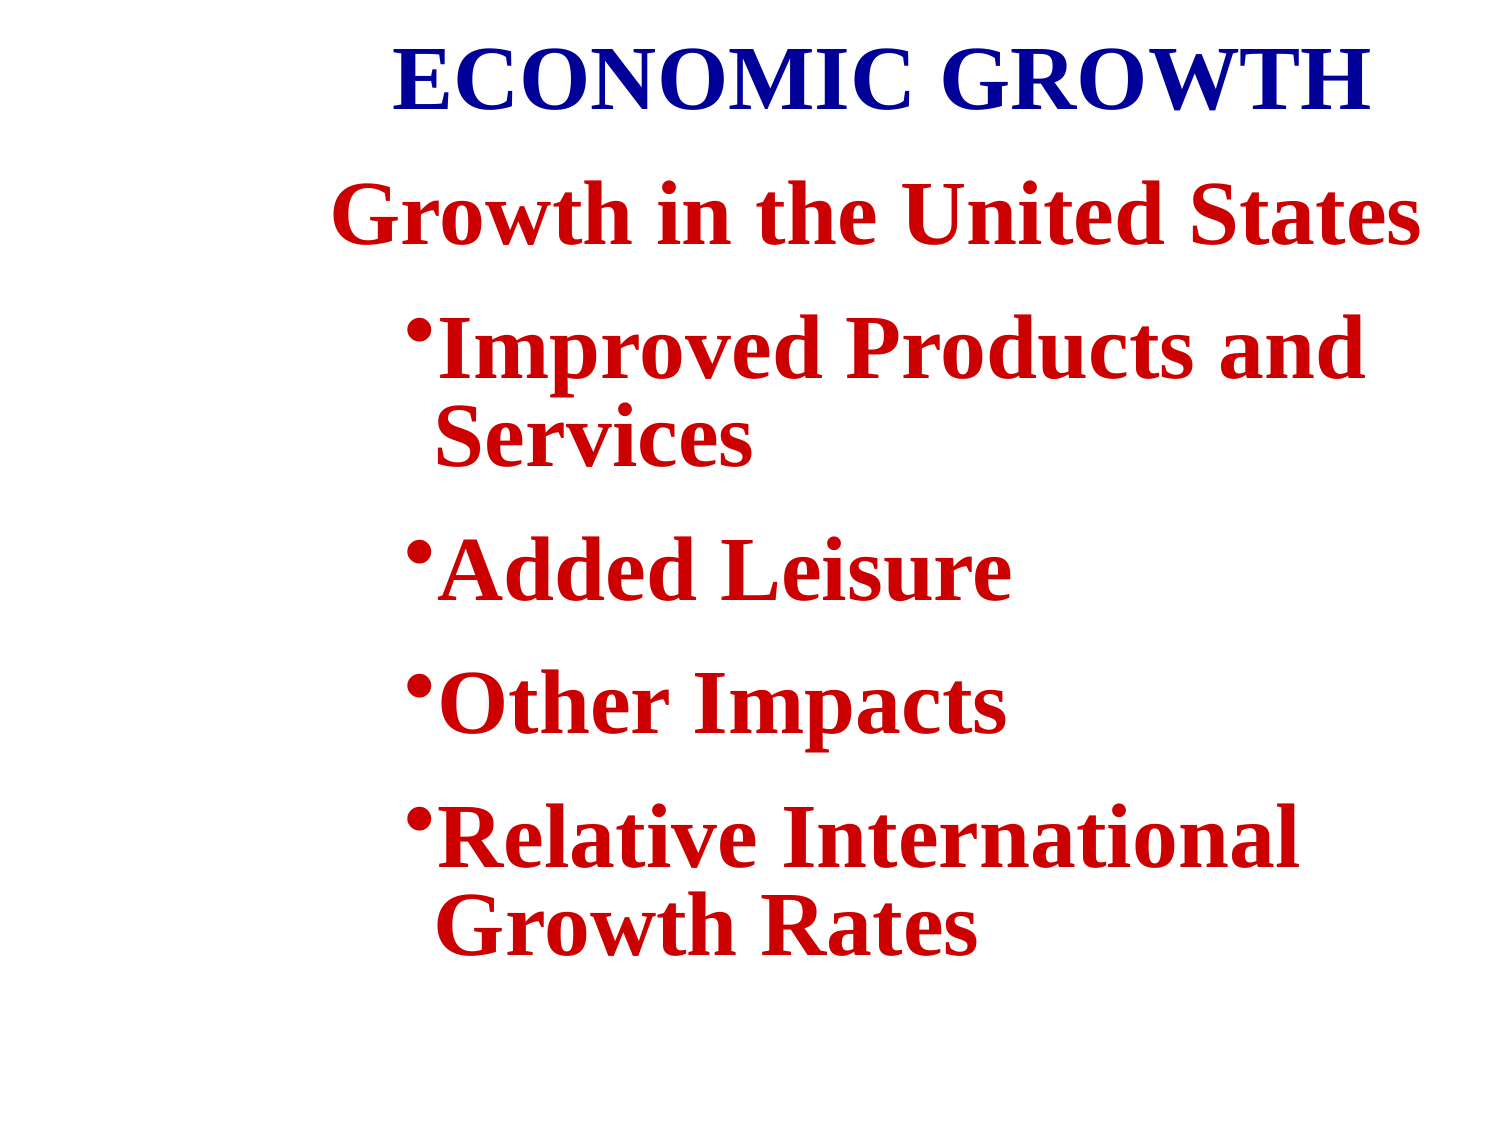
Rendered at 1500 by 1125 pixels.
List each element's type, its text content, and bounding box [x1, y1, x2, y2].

text_box ECONOMIC GROWTH [377, 10, 1388, 136]
text_box Growth in the United States Improved Products and Services Added Leisure Other Impacts Relative International Growth Rates [314, 166, 1465, 981]
